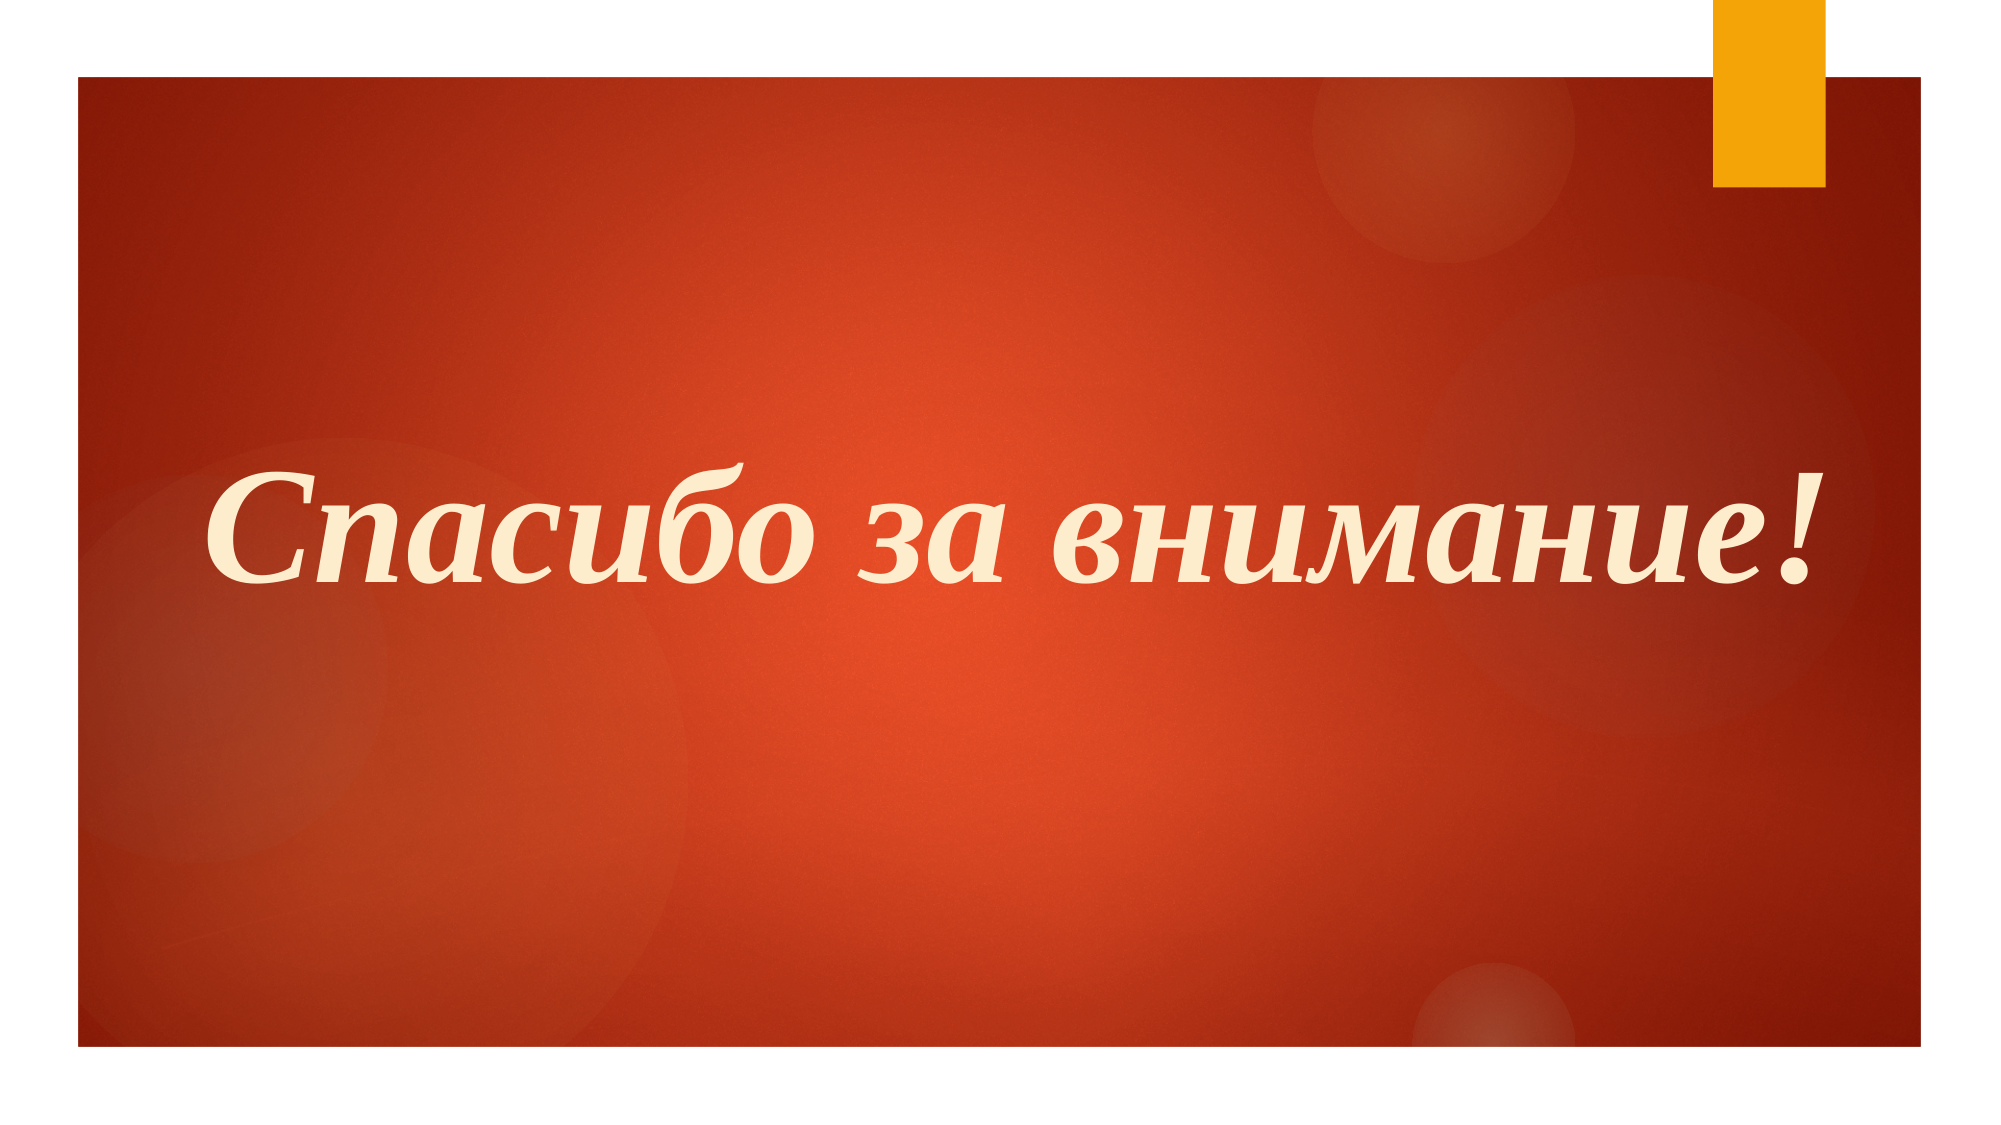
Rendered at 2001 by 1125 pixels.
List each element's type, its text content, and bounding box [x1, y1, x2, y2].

title Спасибо за внимание! [103, 394, 1893, 624]
